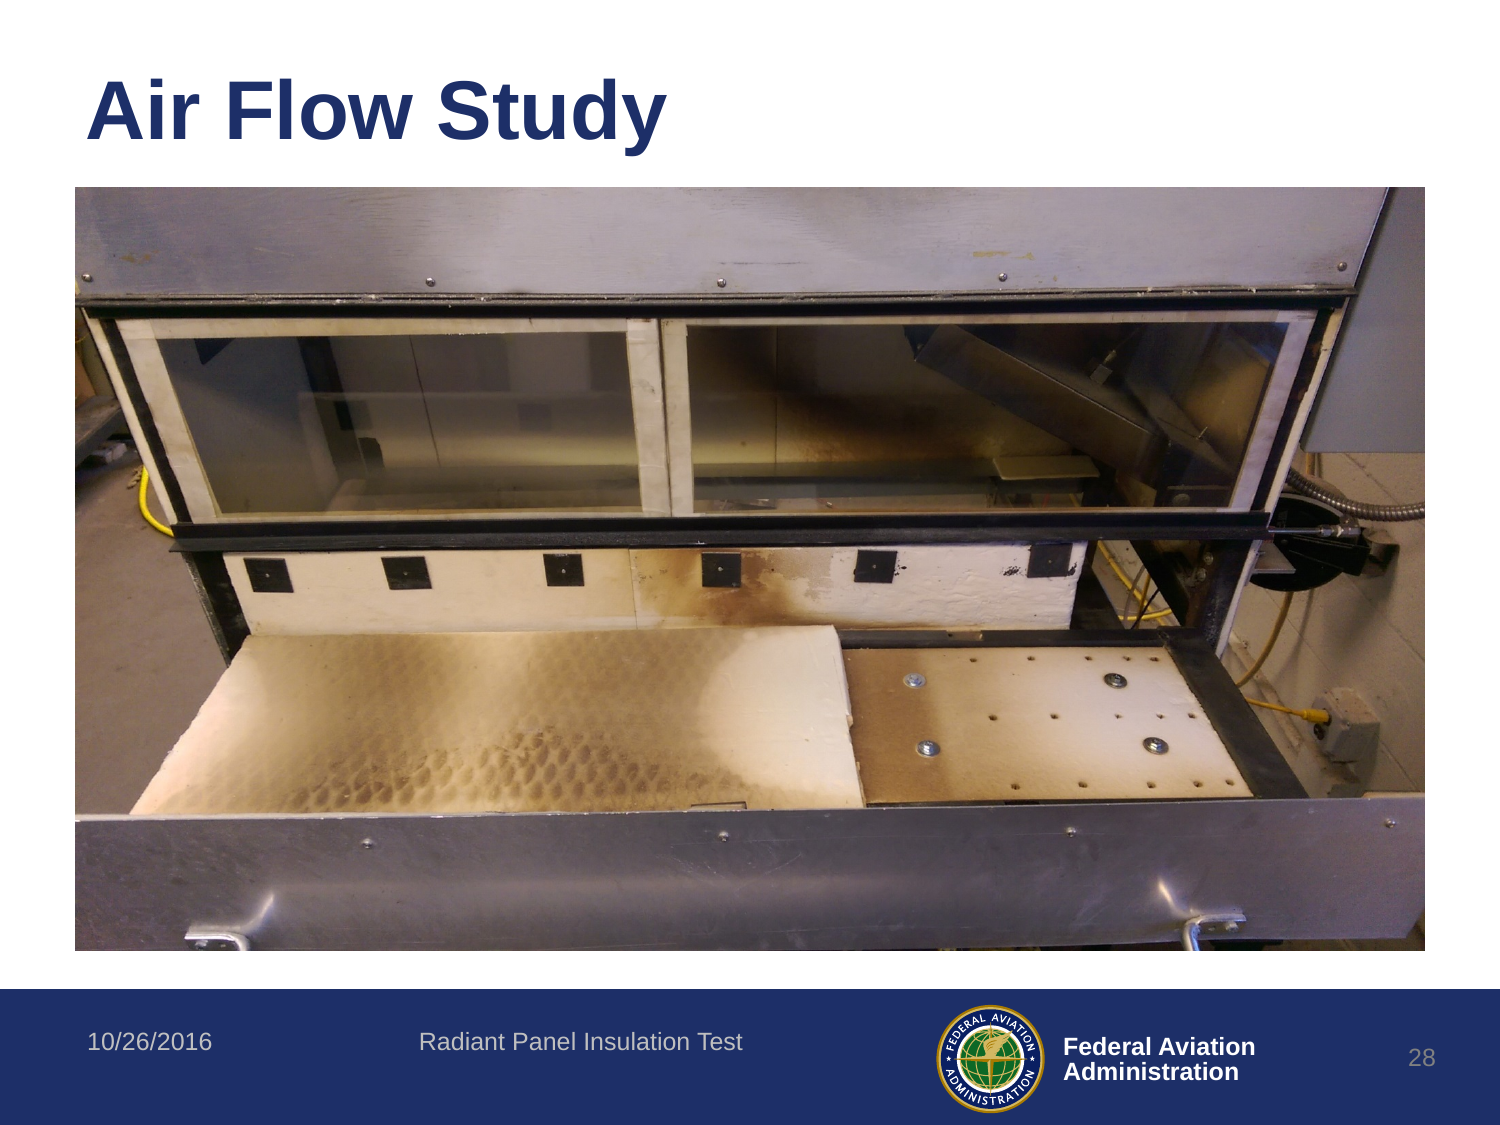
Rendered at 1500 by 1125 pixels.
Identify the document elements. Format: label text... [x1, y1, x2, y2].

picture [74, 187, 1426, 952]
title Air Flow Study [70, 56, 1461, 157]
